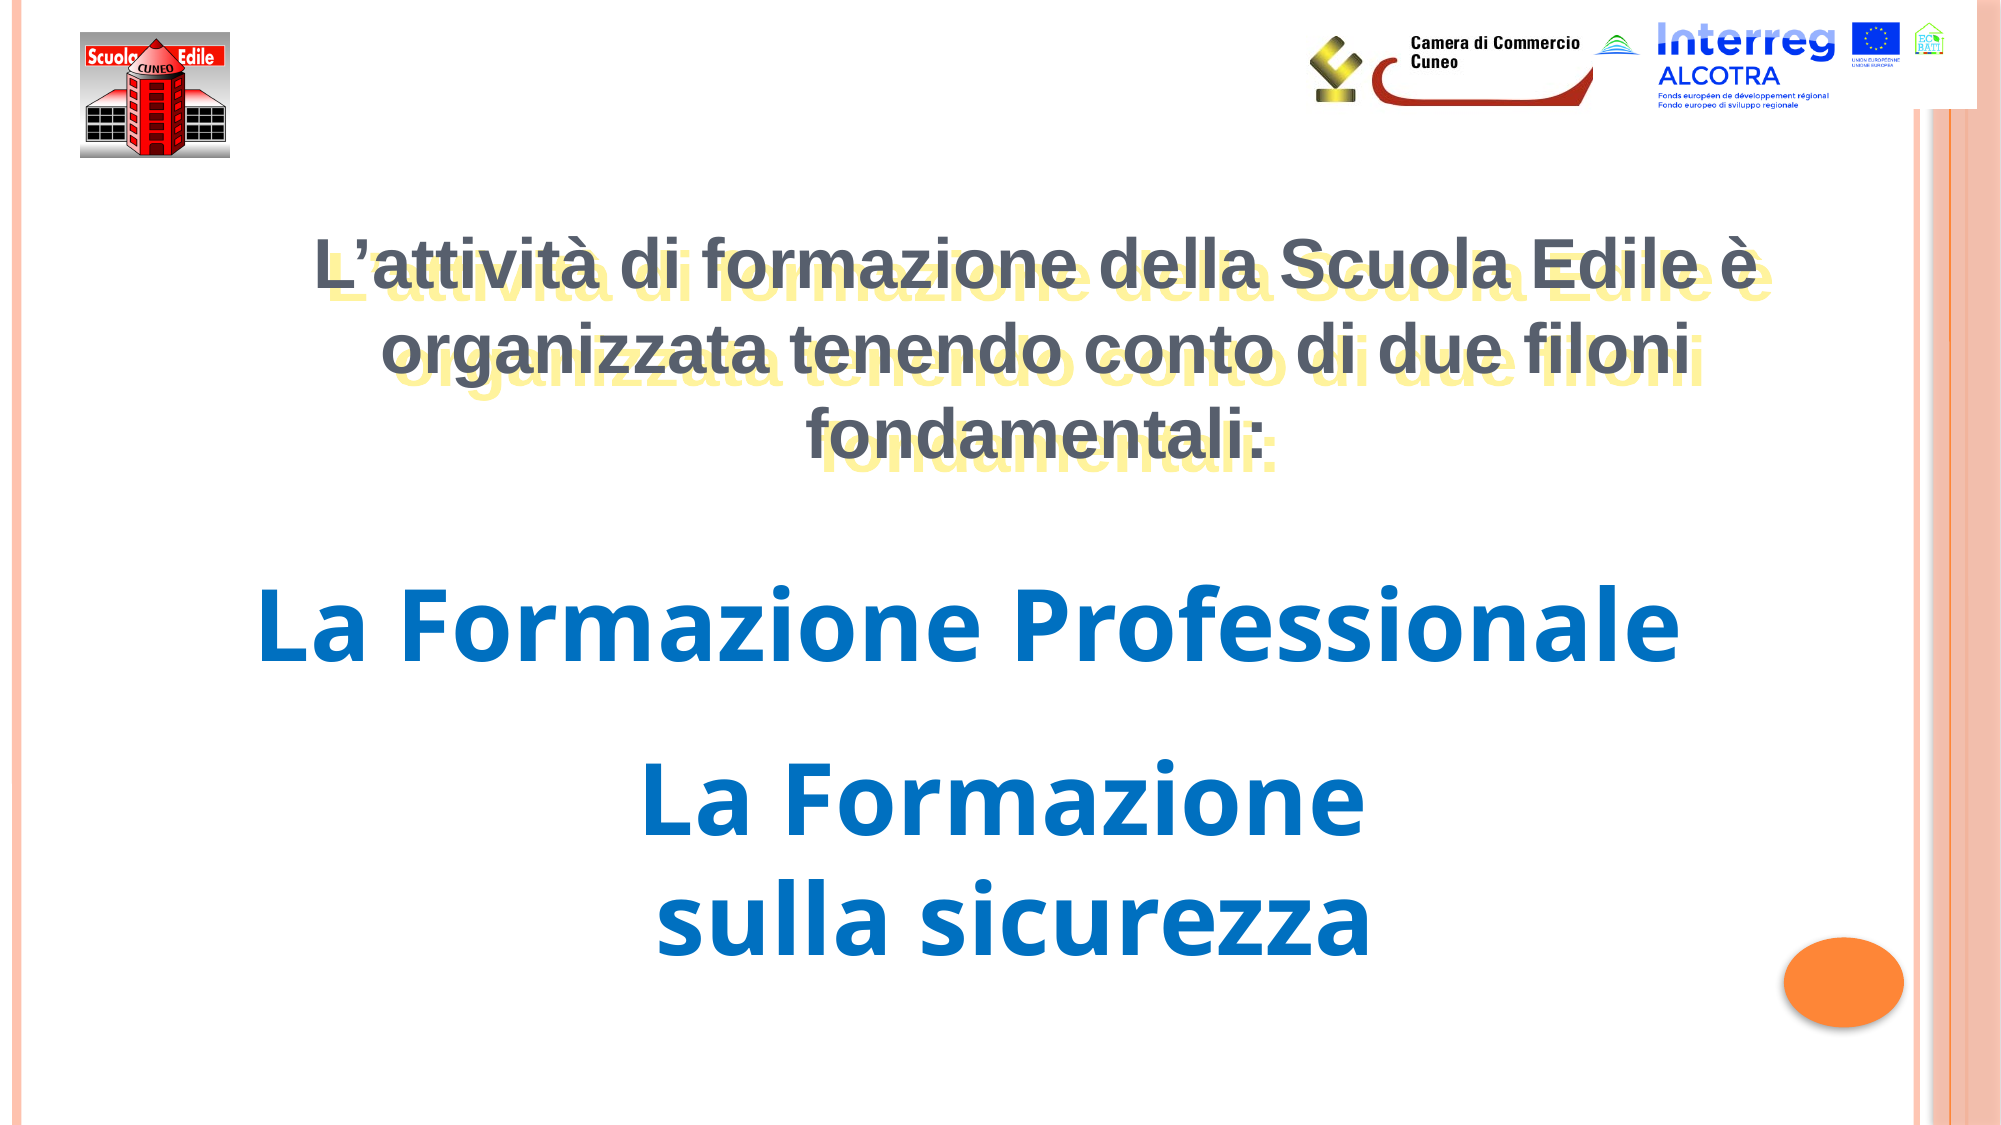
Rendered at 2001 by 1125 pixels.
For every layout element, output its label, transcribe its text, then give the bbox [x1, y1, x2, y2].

picture [80, 31, 230, 158]
text_box L’attività di formazione della Scuola Edile è organizzata tenendo conto di due filoni fondamentali: [214, 210, 1861, 481]
text_box La Formazione Professionale [0, 554, 1938, 690]
picture [1305, 0, 1977, 170]
text_box La Formazione sulla sicurezza [34, 728, 1972, 983]
